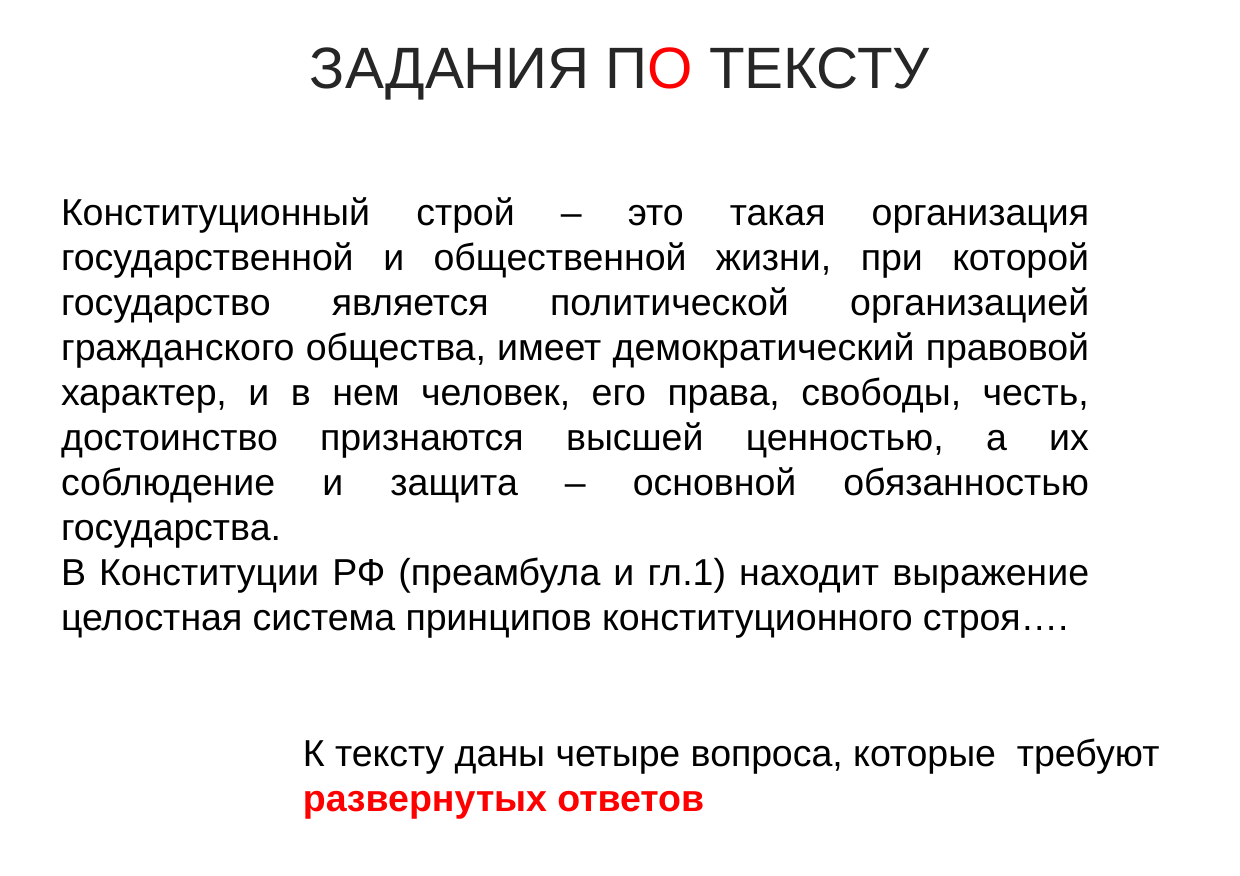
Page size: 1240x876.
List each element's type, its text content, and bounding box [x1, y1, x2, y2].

text_box Конституционный строй – это такая организация государственной и общественной жизни, при которой государство является политической организацией гражданского общества, имеет демократический правовой характер, и в нем человек, его права, свободы, честь, достоинство признаются высшей ценностью, а их соблюдение и защита – основной обязанностью государства. В Конституции РФ (преамбула и гл.1) находит выражение целостная система принципов конституционного строя…. [46, 180, 1105, 646]
text_box К тексту даны четыре вопроса, которые требуют развернутых ответов [288, 721, 1212, 827]
text_box ЗАДАНИЯ ПО ТЕКСТУ [0, 23, 1240, 108]
